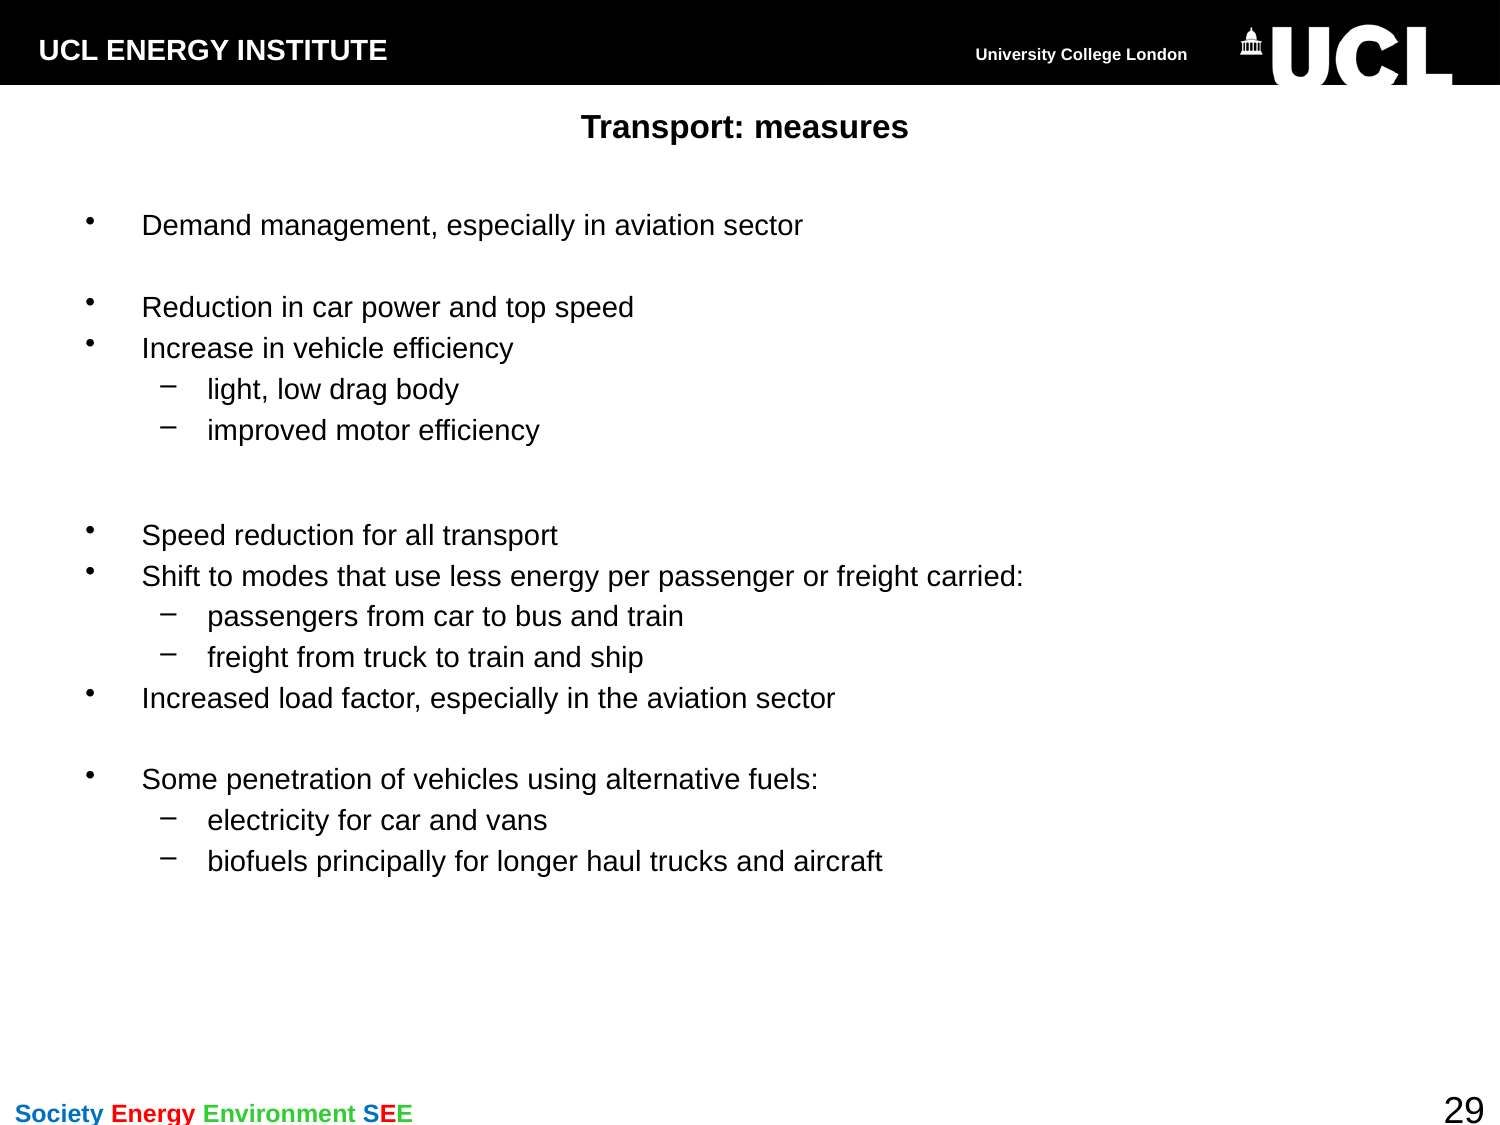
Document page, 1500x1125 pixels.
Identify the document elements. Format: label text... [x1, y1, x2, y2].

list Demand management, especially in aviation sector Reduction in car power and top speed Increase in vehicle efficiency light, low drag body improved motor efficiency Speed reduction for all transport Shift to modes that use less energy per passenger or freight carried: passengers from car to bus and train freight from truck to train and ship Increased load factor, especially in the aviation sector Some penetration of vehicles using alternative fuels: electricity for car and vans biofuels principally for longer haul trucks and aircraft [70, 198, 1421, 970]
picture [0, 0, 1500, 85]
slide_number 29 [1149, 1077, 1500, 1125]
title Transport: measures [70, 81, 1421, 168]
